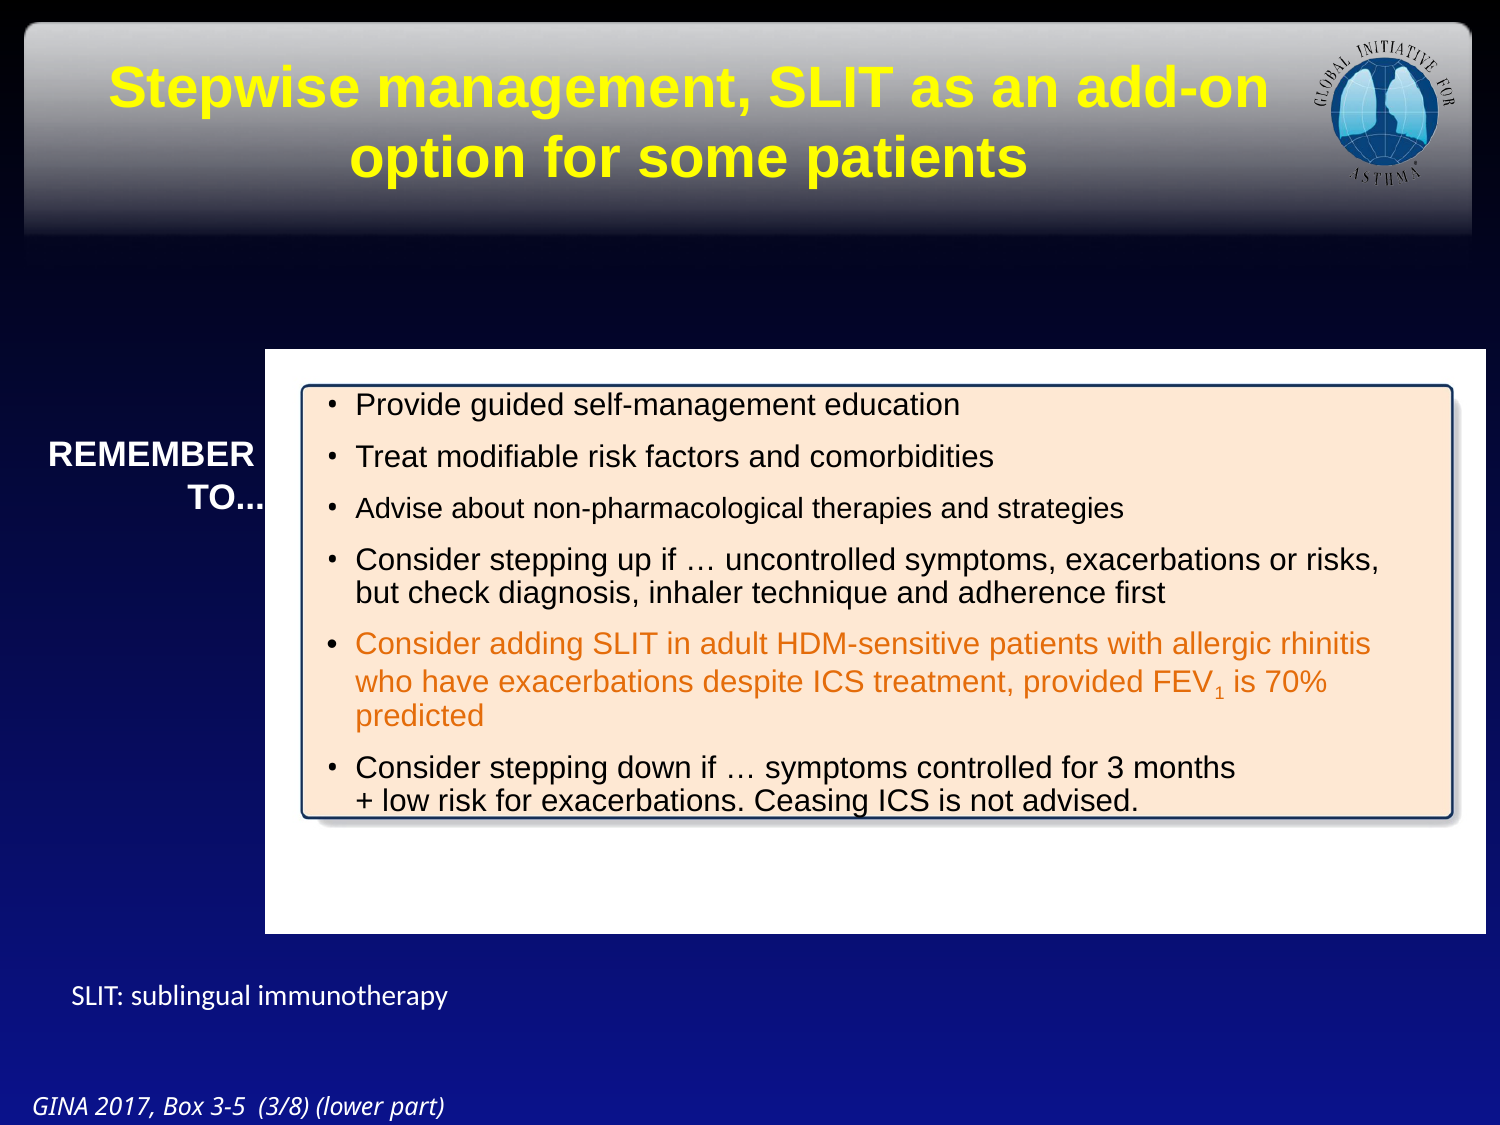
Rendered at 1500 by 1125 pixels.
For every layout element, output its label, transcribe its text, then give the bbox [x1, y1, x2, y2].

picture [24, 22, 1472, 270]
text_box SLIT: sublingual immunotherapy [56, 969, 548, 1019]
picture [265, 349, 1486, 934]
text_box REMEMBER TO... [47, 431, 260, 517]
text_box GINA 2017, Box 3-5 (3/8) (lower part) [25, 1090, 493, 1125]
